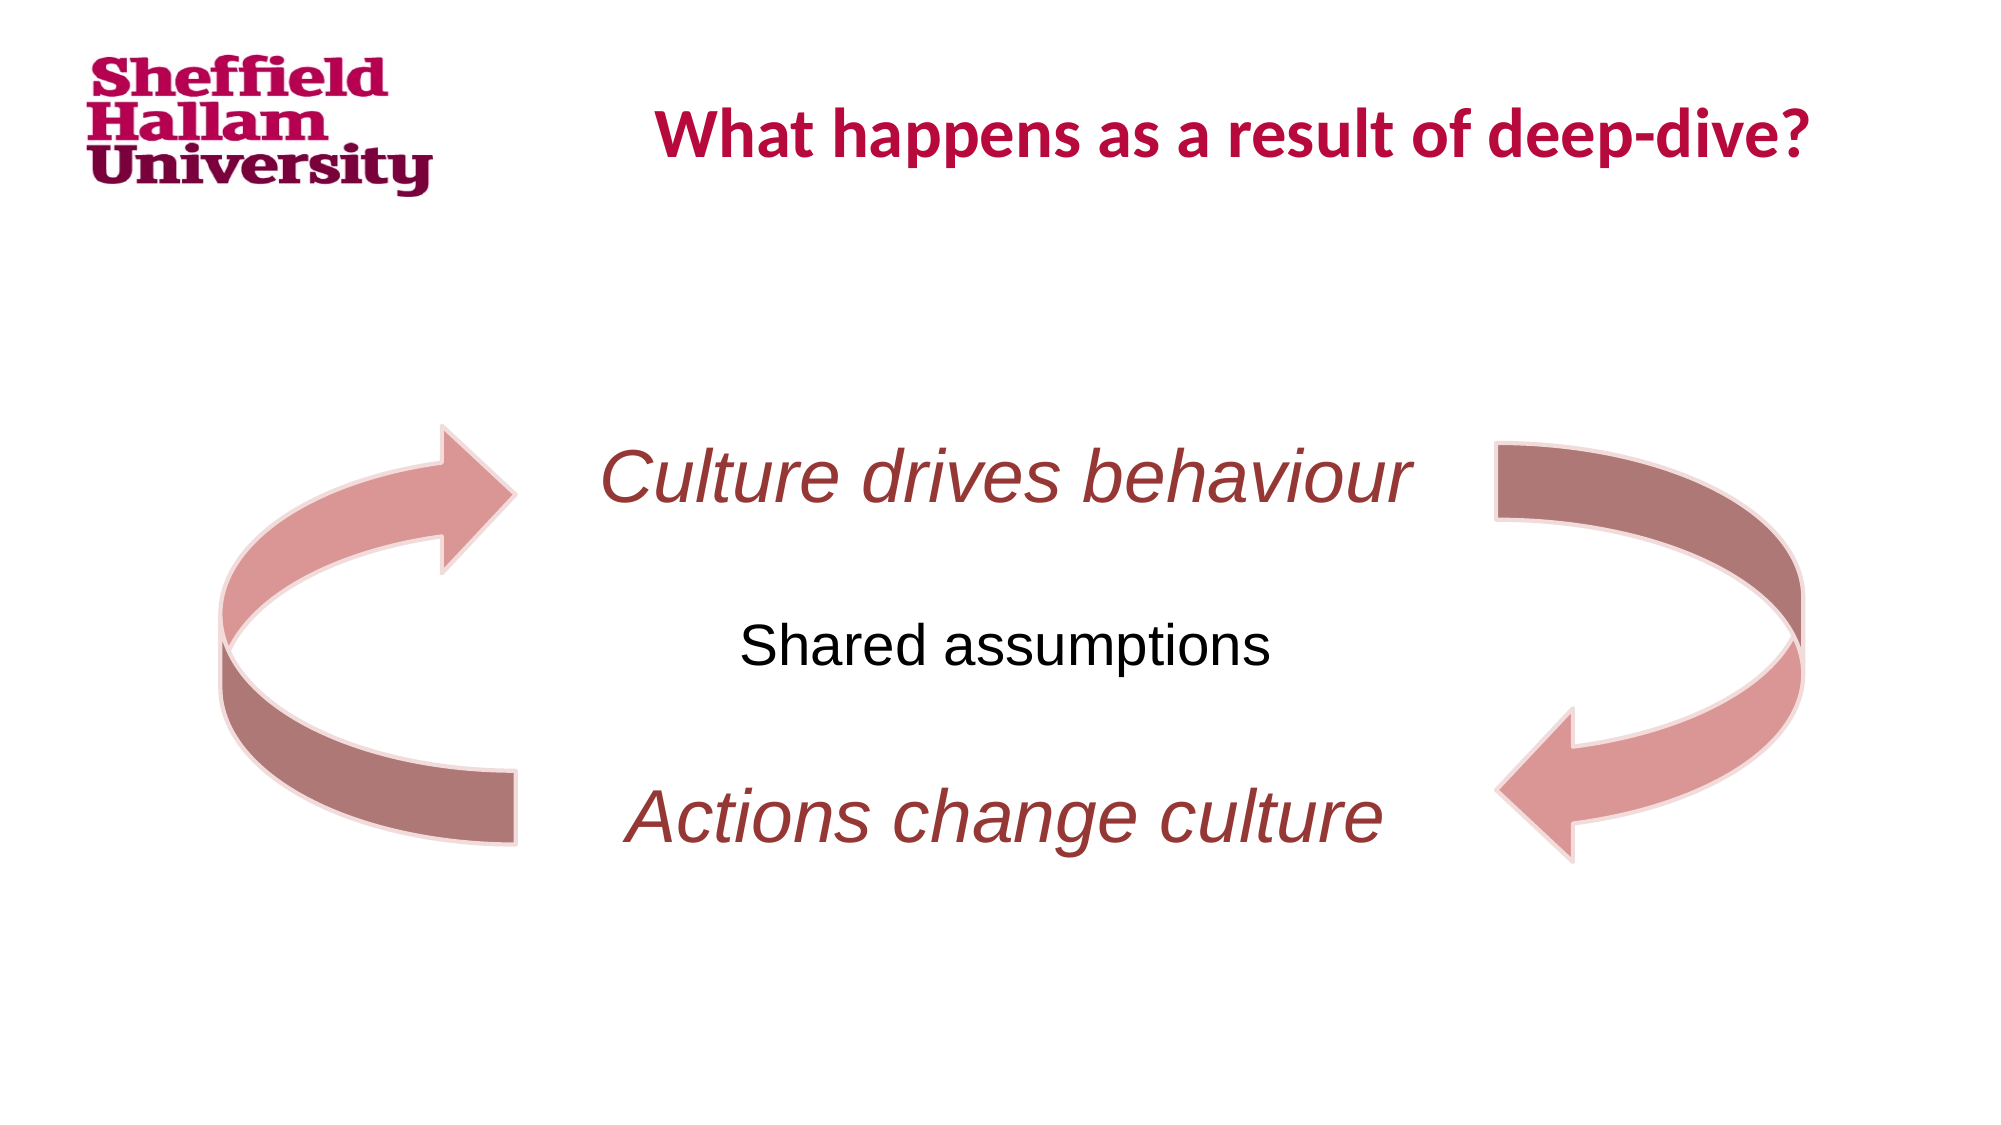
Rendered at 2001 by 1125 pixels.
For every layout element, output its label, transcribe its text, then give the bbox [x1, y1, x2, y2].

text_box What happens as a result of deep-dive? [568, 78, 1900, 266]
text_box [1494, 440, 1806, 864]
title Culture drives behaviour Shared assumptions Actions change culture [421, 548, 1591, 737]
text_box [218, 423, 518, 847]
picture [86, 54, 433, 197]
